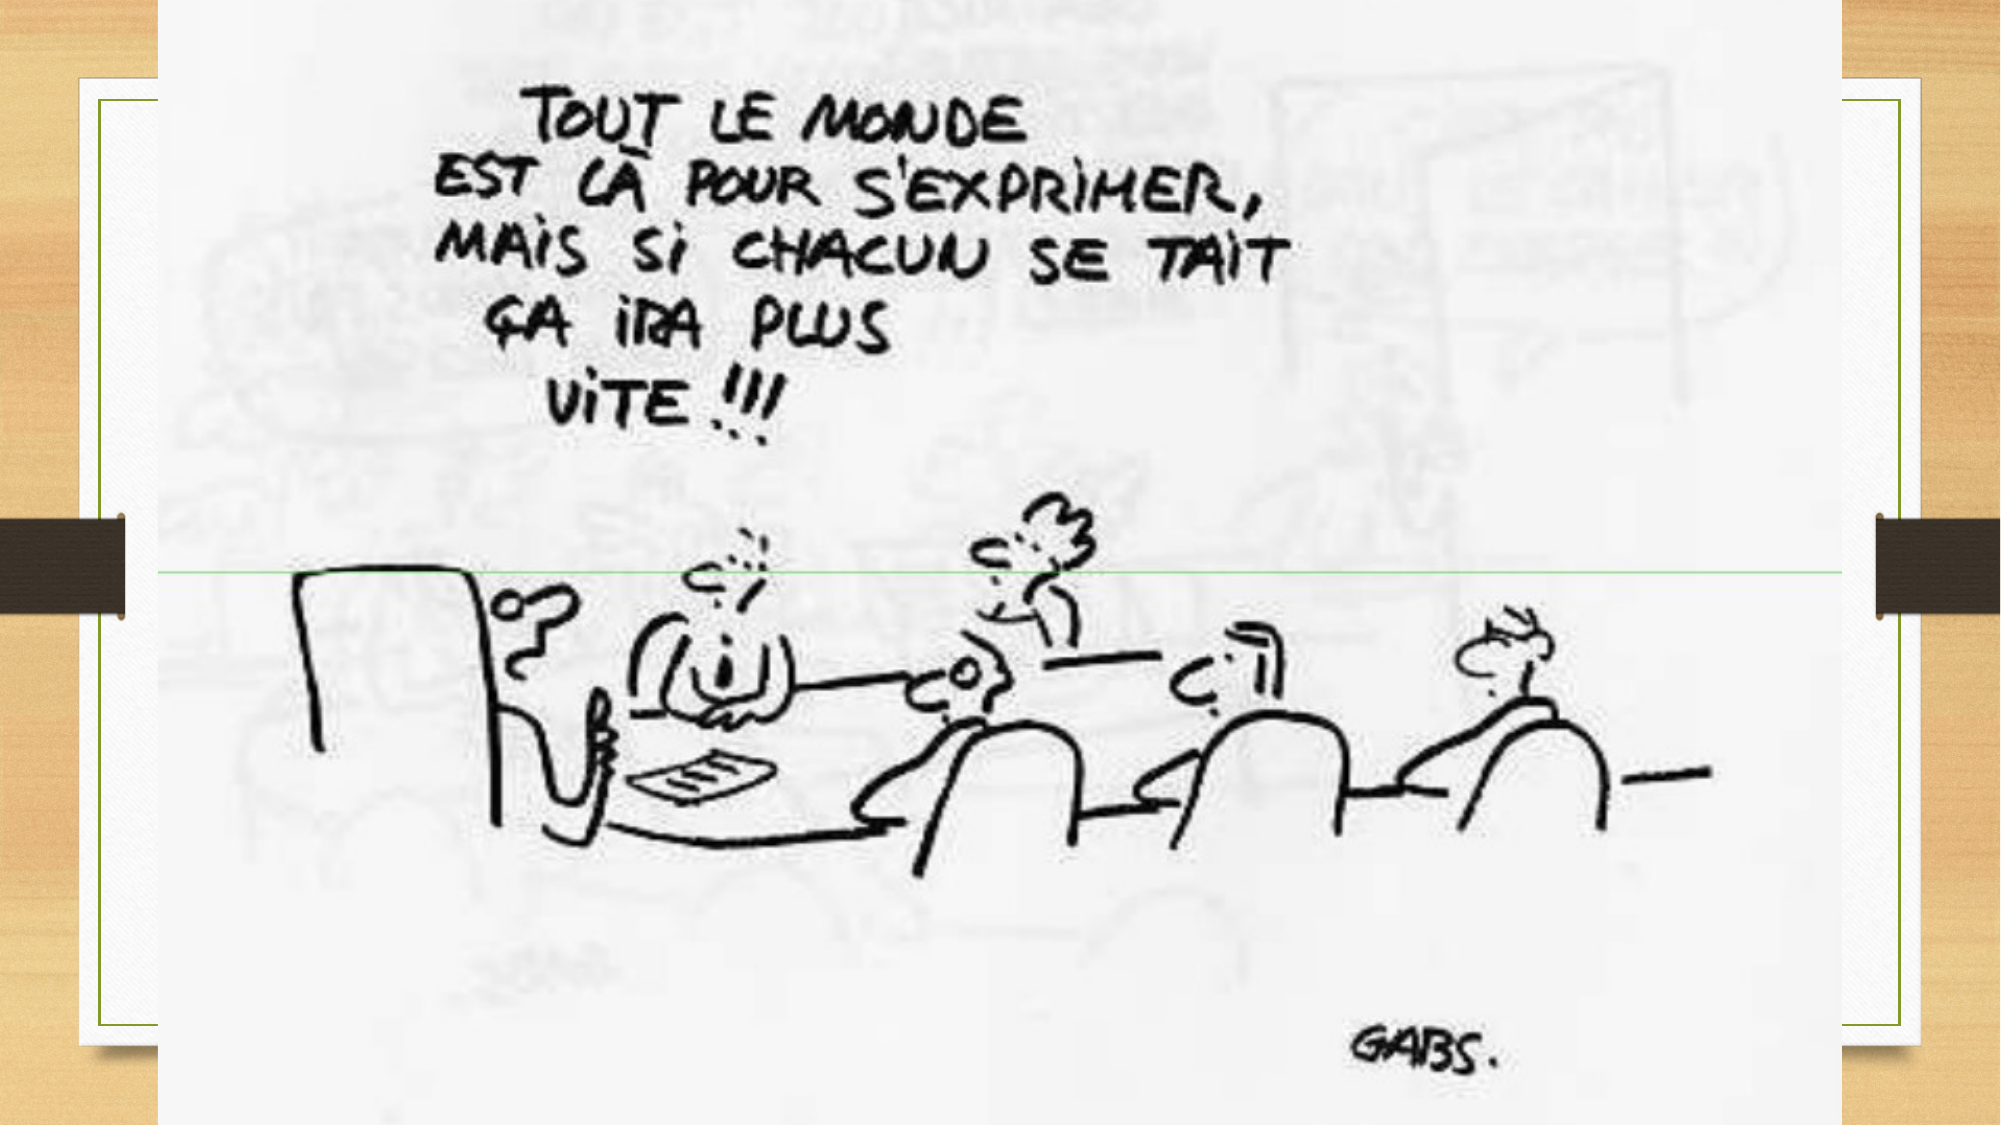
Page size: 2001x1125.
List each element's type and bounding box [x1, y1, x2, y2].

list [157, 0, 1843, 1125]
picture [1843, 0, 2001, 1125]
picture [0, 0, 157, 1125]
